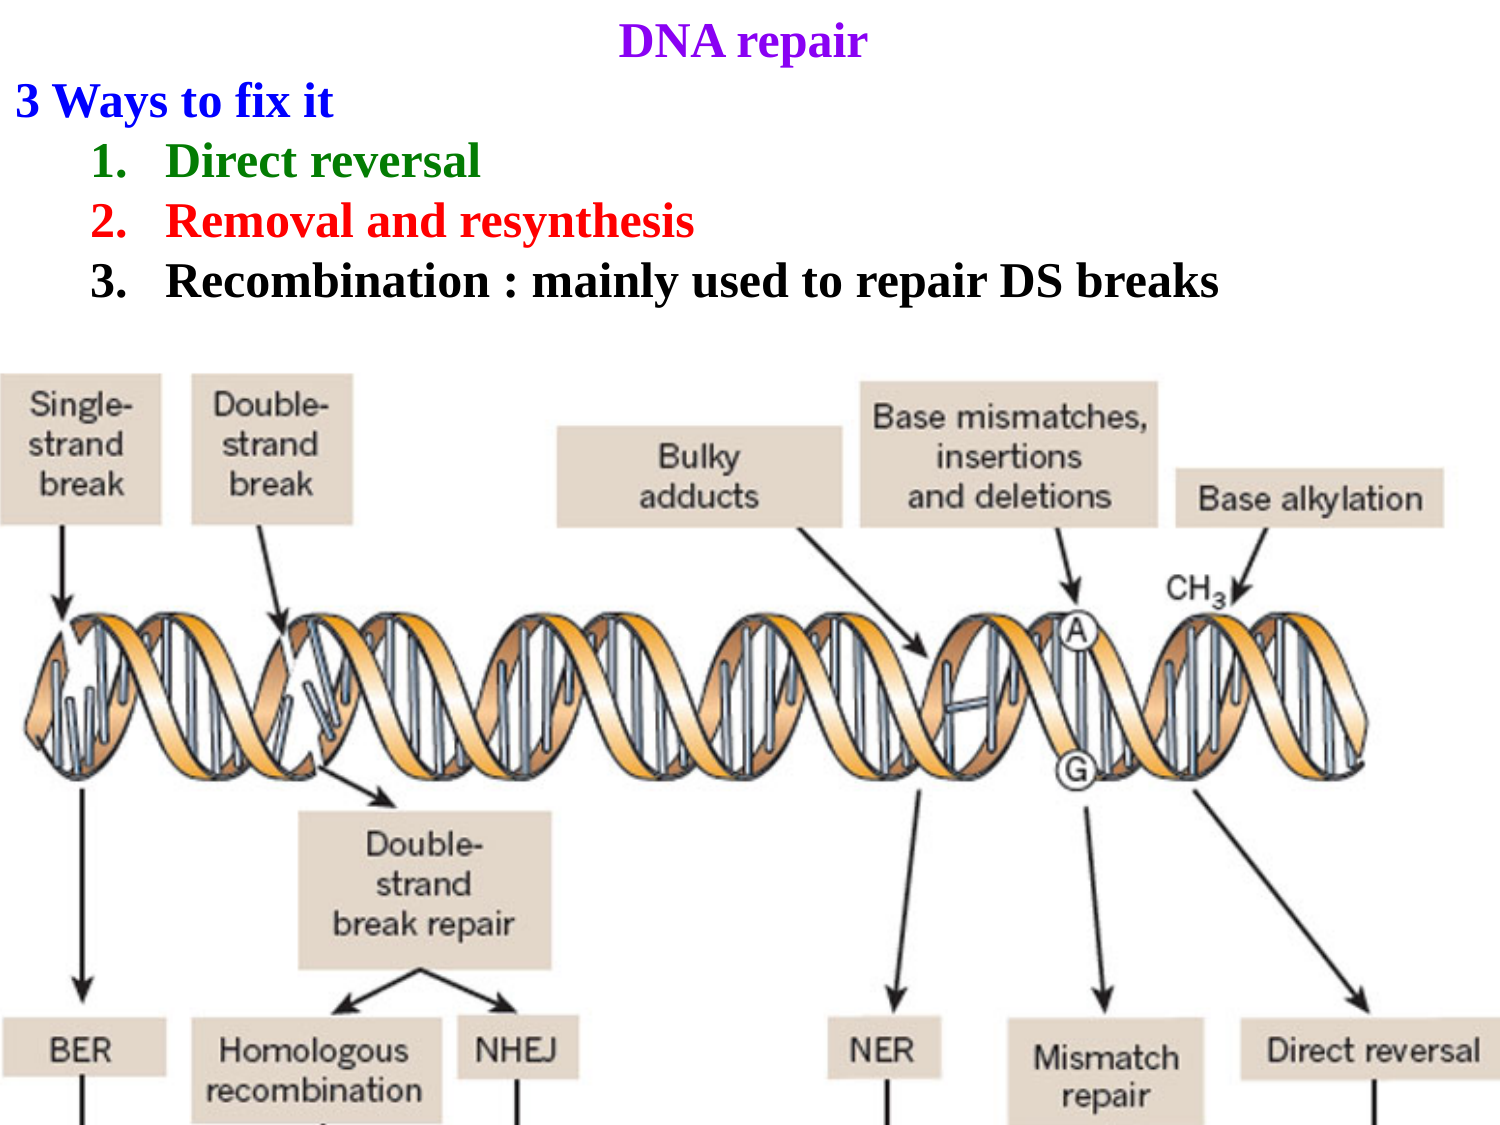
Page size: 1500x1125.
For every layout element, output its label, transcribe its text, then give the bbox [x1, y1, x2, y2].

text_box DNA repair 3 Ways to fix it Direct reversal Removal and resynthesis Recombination : mainly used to repair DS breaks [0, 0, 1488, 310]
picture [0, 312, 1500, 1125]
